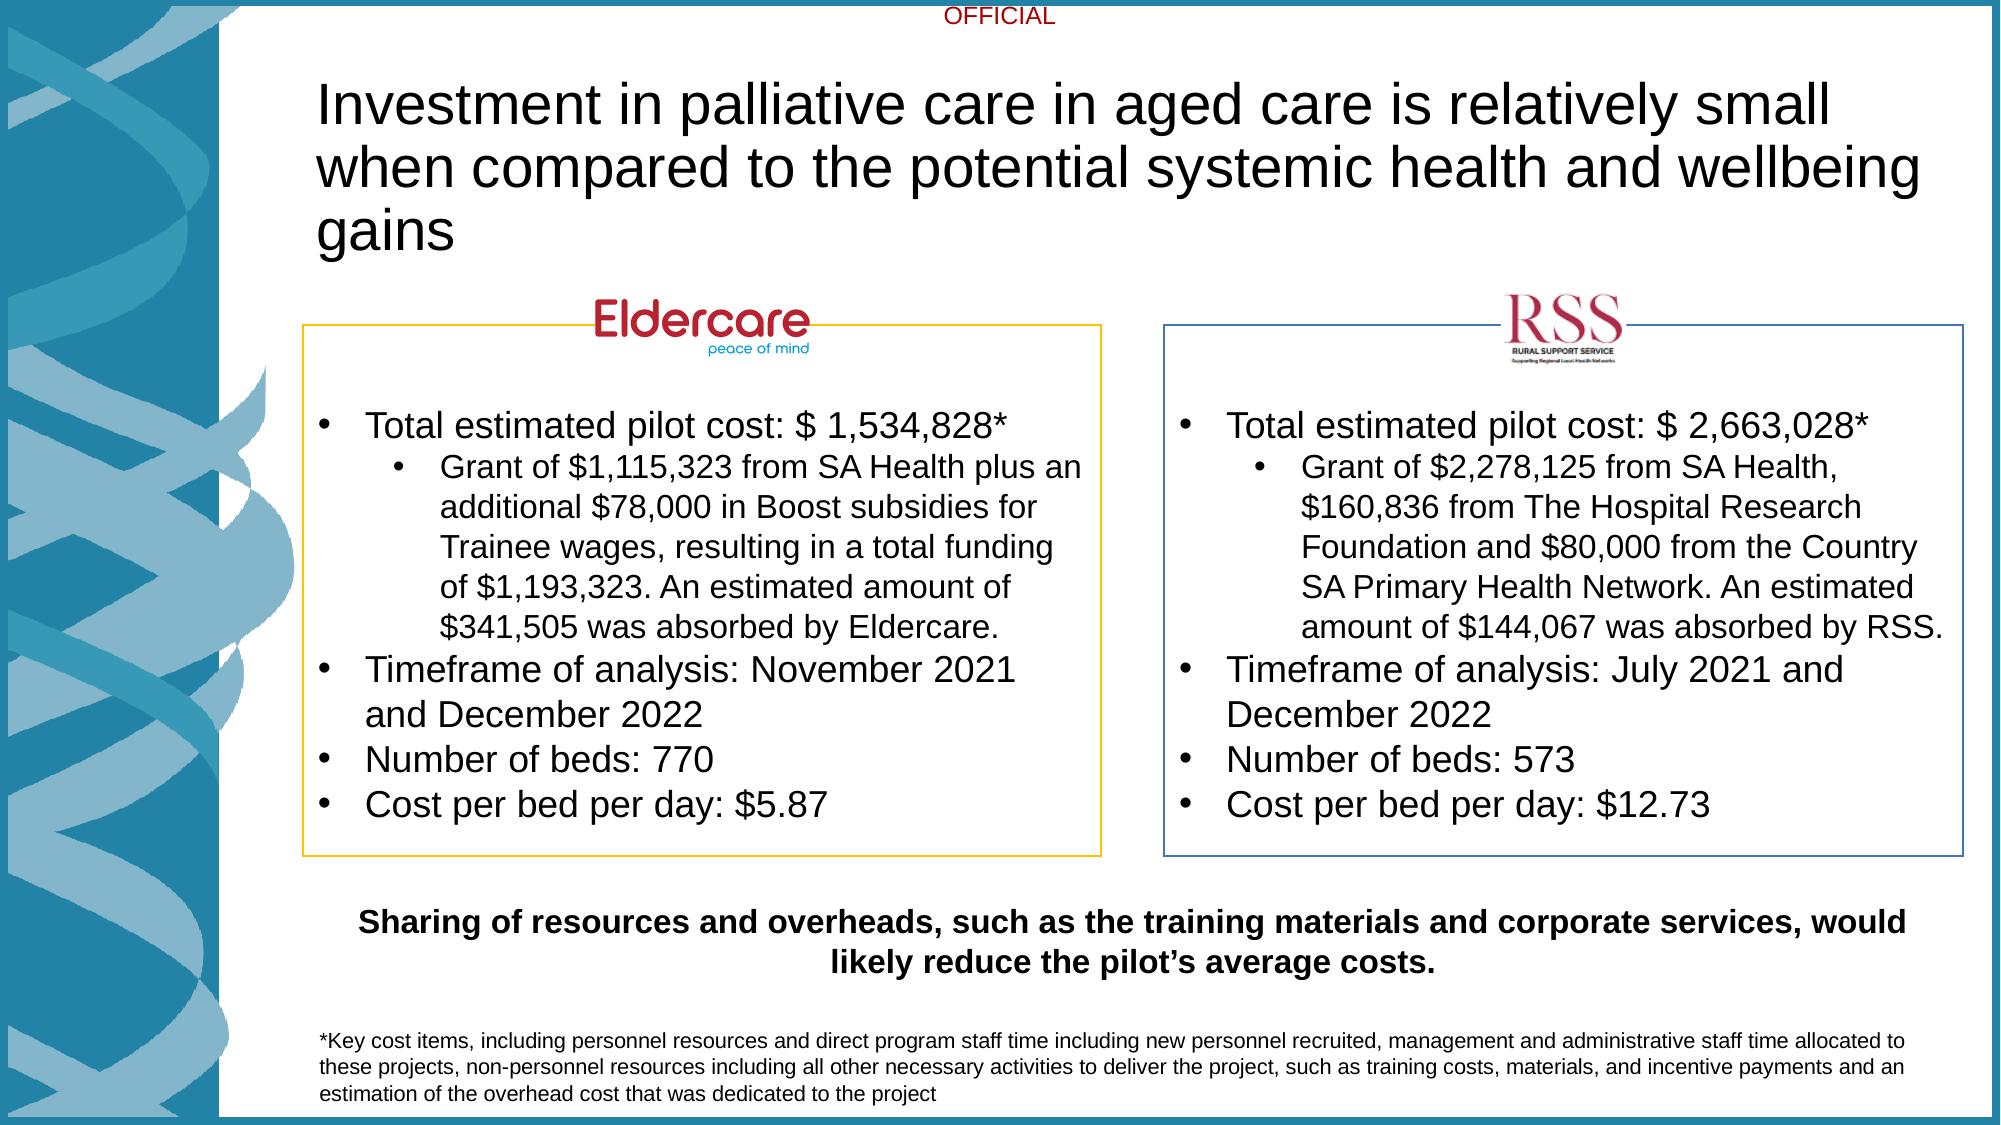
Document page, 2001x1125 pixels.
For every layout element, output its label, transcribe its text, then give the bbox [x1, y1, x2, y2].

title Investment in palliative care in aged care is relatively small when compared to the potential systemic health and wellbeing gains [301, 59, 1960, 278]
picture [1500, 287, 1627, 367]
text_box Total estimated pilot cost: $ 1,534,828* Grant of $1,115,323 from SA Health plus an additional $78,000 in Boost subsidies for Trainee wages, resulting in a total funding of $1,193,323. An estimated amount of $341,505 was absorbed by Eldercare. Timeframe of analysis: November 2021 and December 2022 Number of beds: 770 Cost per bed per day: $5.87 [302, 324, 1102, 857]
picture [595, 298, 810, 357]
picture [8, 6, 364, 1117]
text_box *Key cost items, including personnel resources and direct program staff time including new personnel recruited, management and administrative staff time allocated to these projects, non-personnel resources including all other necessary activities to deliver the project, such as training costs, materials, and incentive payments and an estimation of the overhead cost that was dedicated to the project [304, 1019, 1963, 1113]
text_box Total estimated pilot cost: $ 2,663,028* Grant of $2,278,125 from SA Health, $160,836 from The Hospital Research Foundation and $80,000 from the Country SA Primary Health Network. An estimated amount of $144,067 was absorbed by RSS. Timeframe of analysis: July 2021 and December 2022 Number of beds: 573 Cost per bed per day: $12.73 [1163, 324, 1964, 857]
text_box Sharing of resources and overheads, such as the training materials and corporate services, would likely reduce the pilot’s average costs. [304, 892, 1963, 988]
